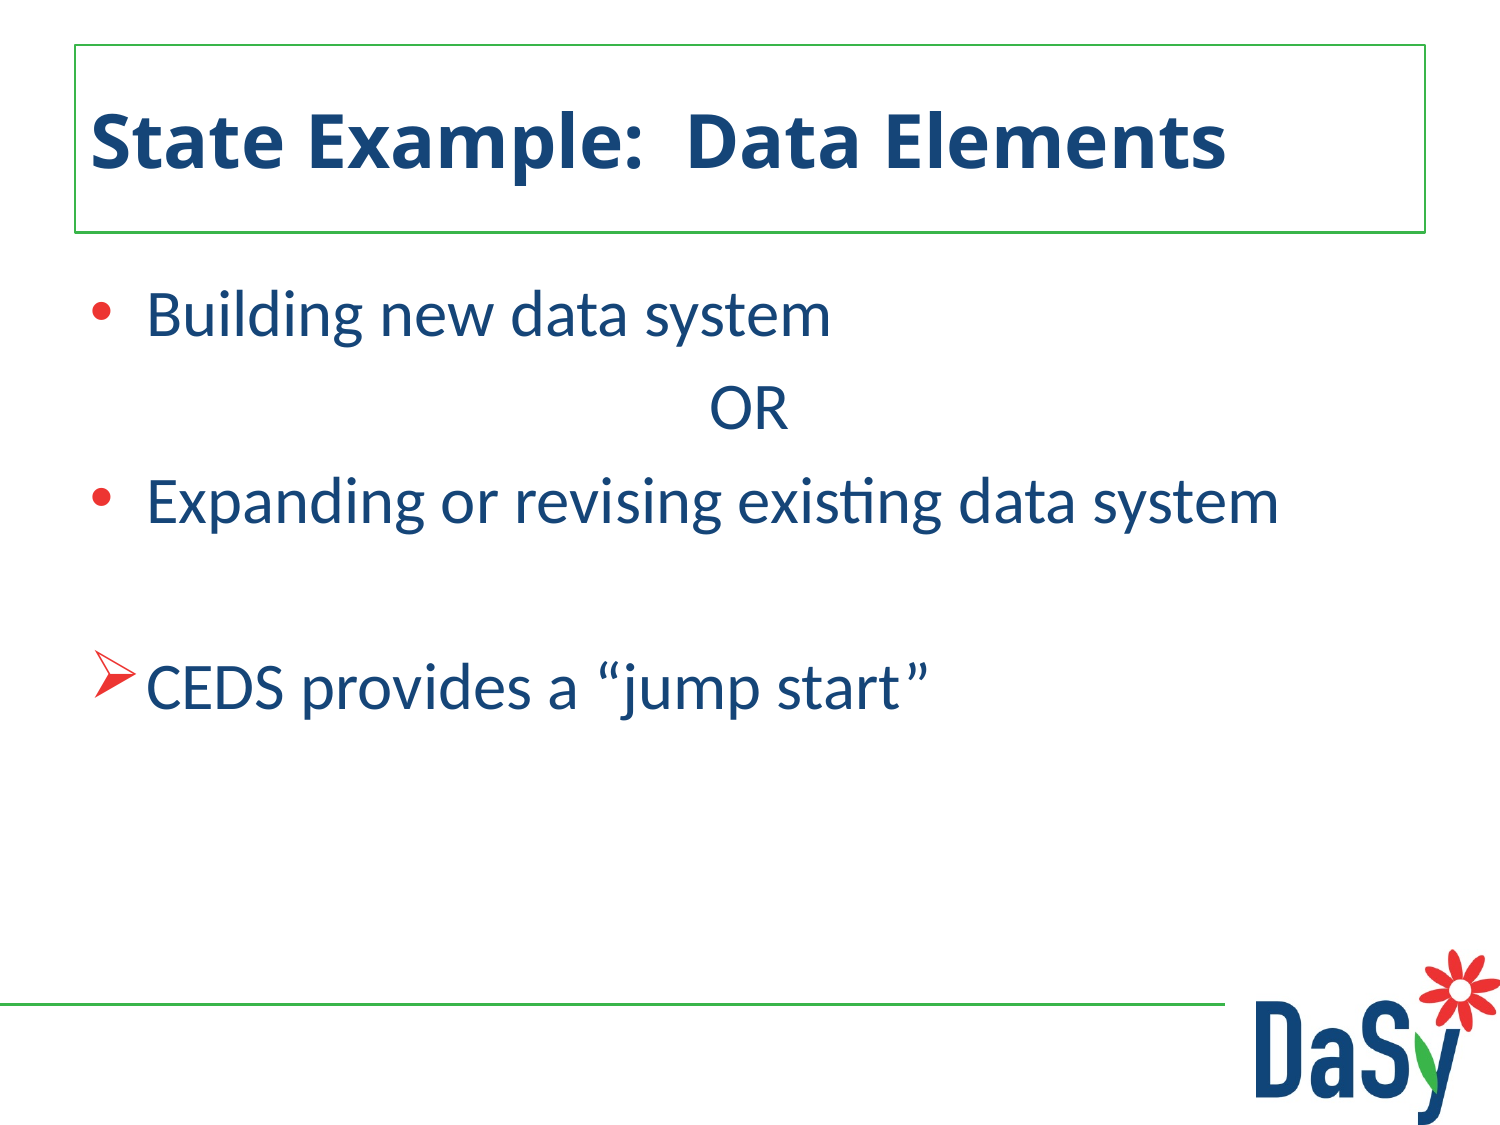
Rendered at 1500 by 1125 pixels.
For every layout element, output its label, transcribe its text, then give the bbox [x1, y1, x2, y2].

title State Example: Data Elements [74, 44, 1426, 234]
picture [1256, 949, 1500, 1125]
list Building new data system OR Expanding or revising existing data system CEDS provides a “jump start” [75, 262, 1425, 925]
